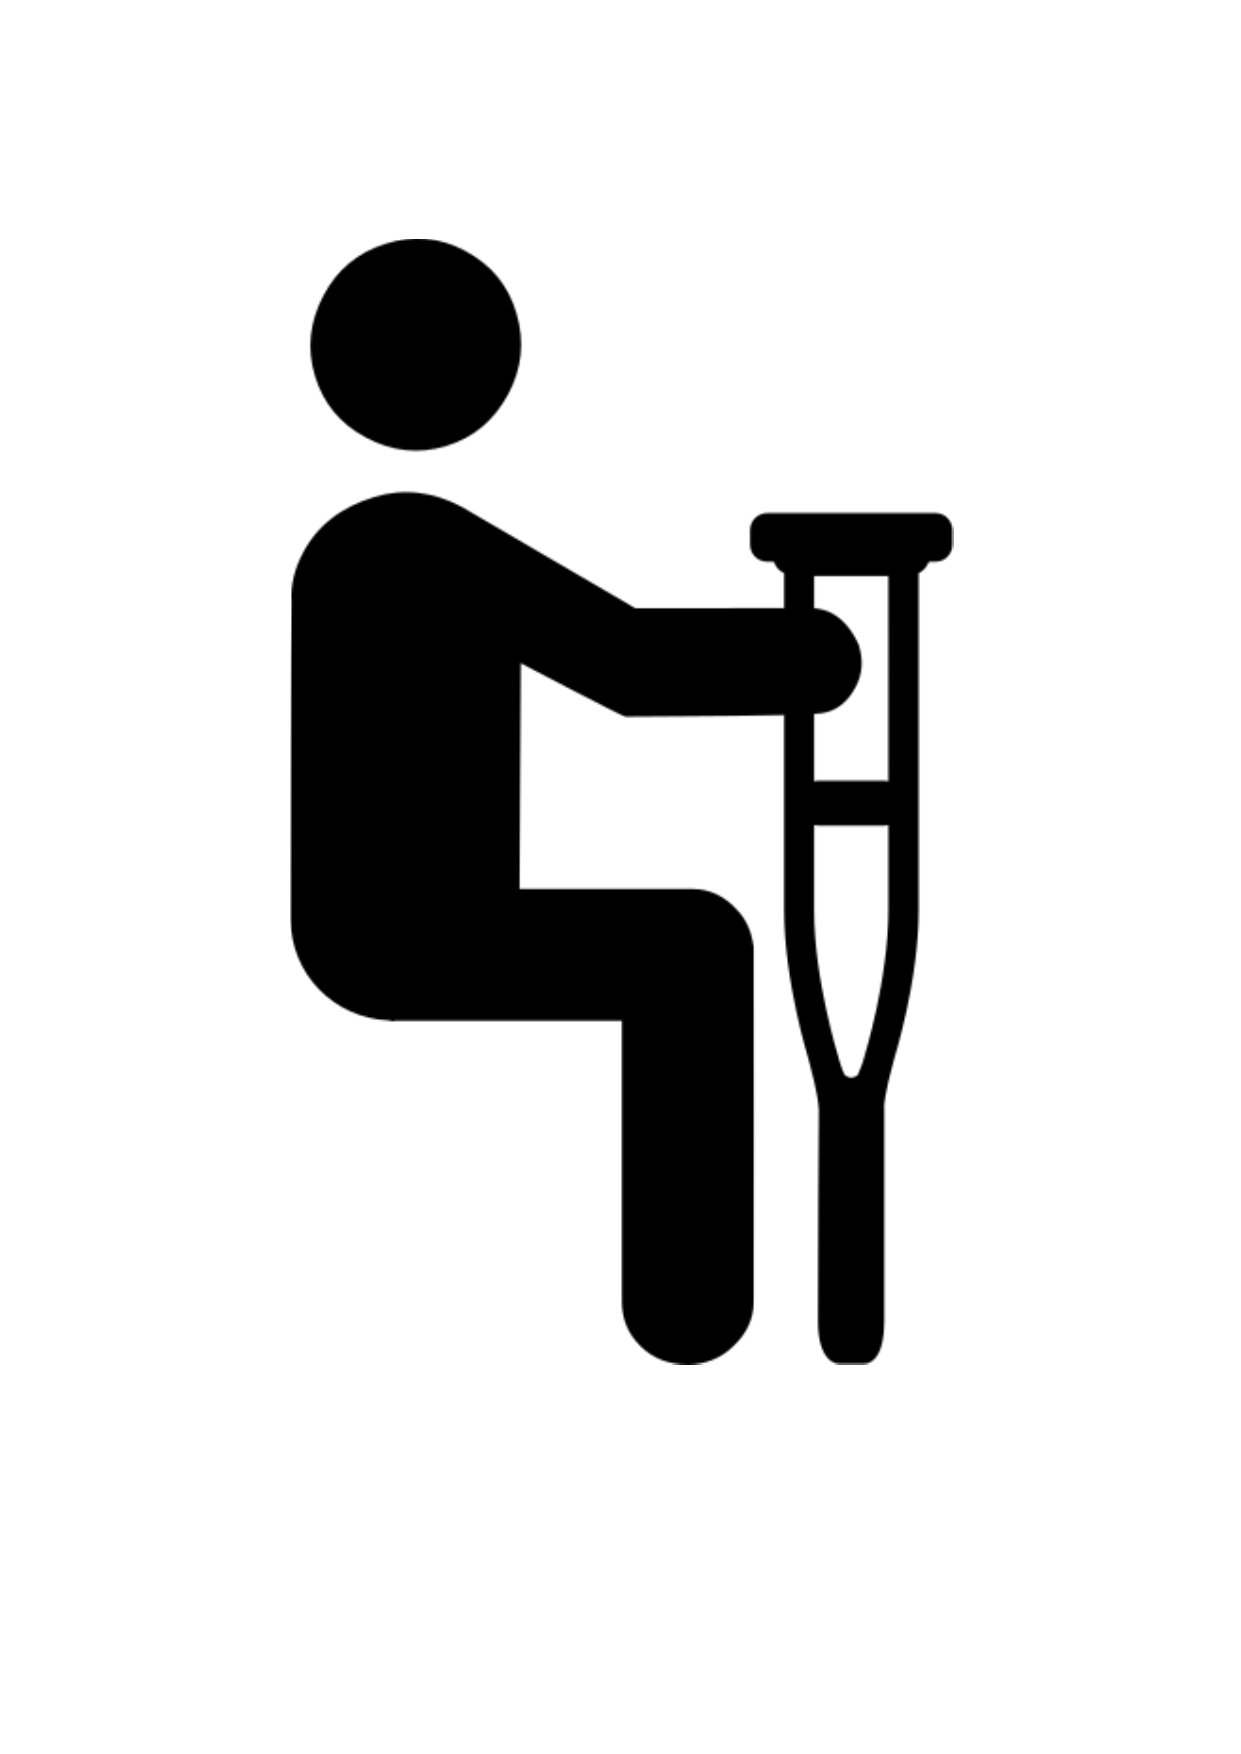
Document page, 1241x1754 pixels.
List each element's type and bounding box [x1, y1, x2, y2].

picture [290, 239, 955, 1365]
